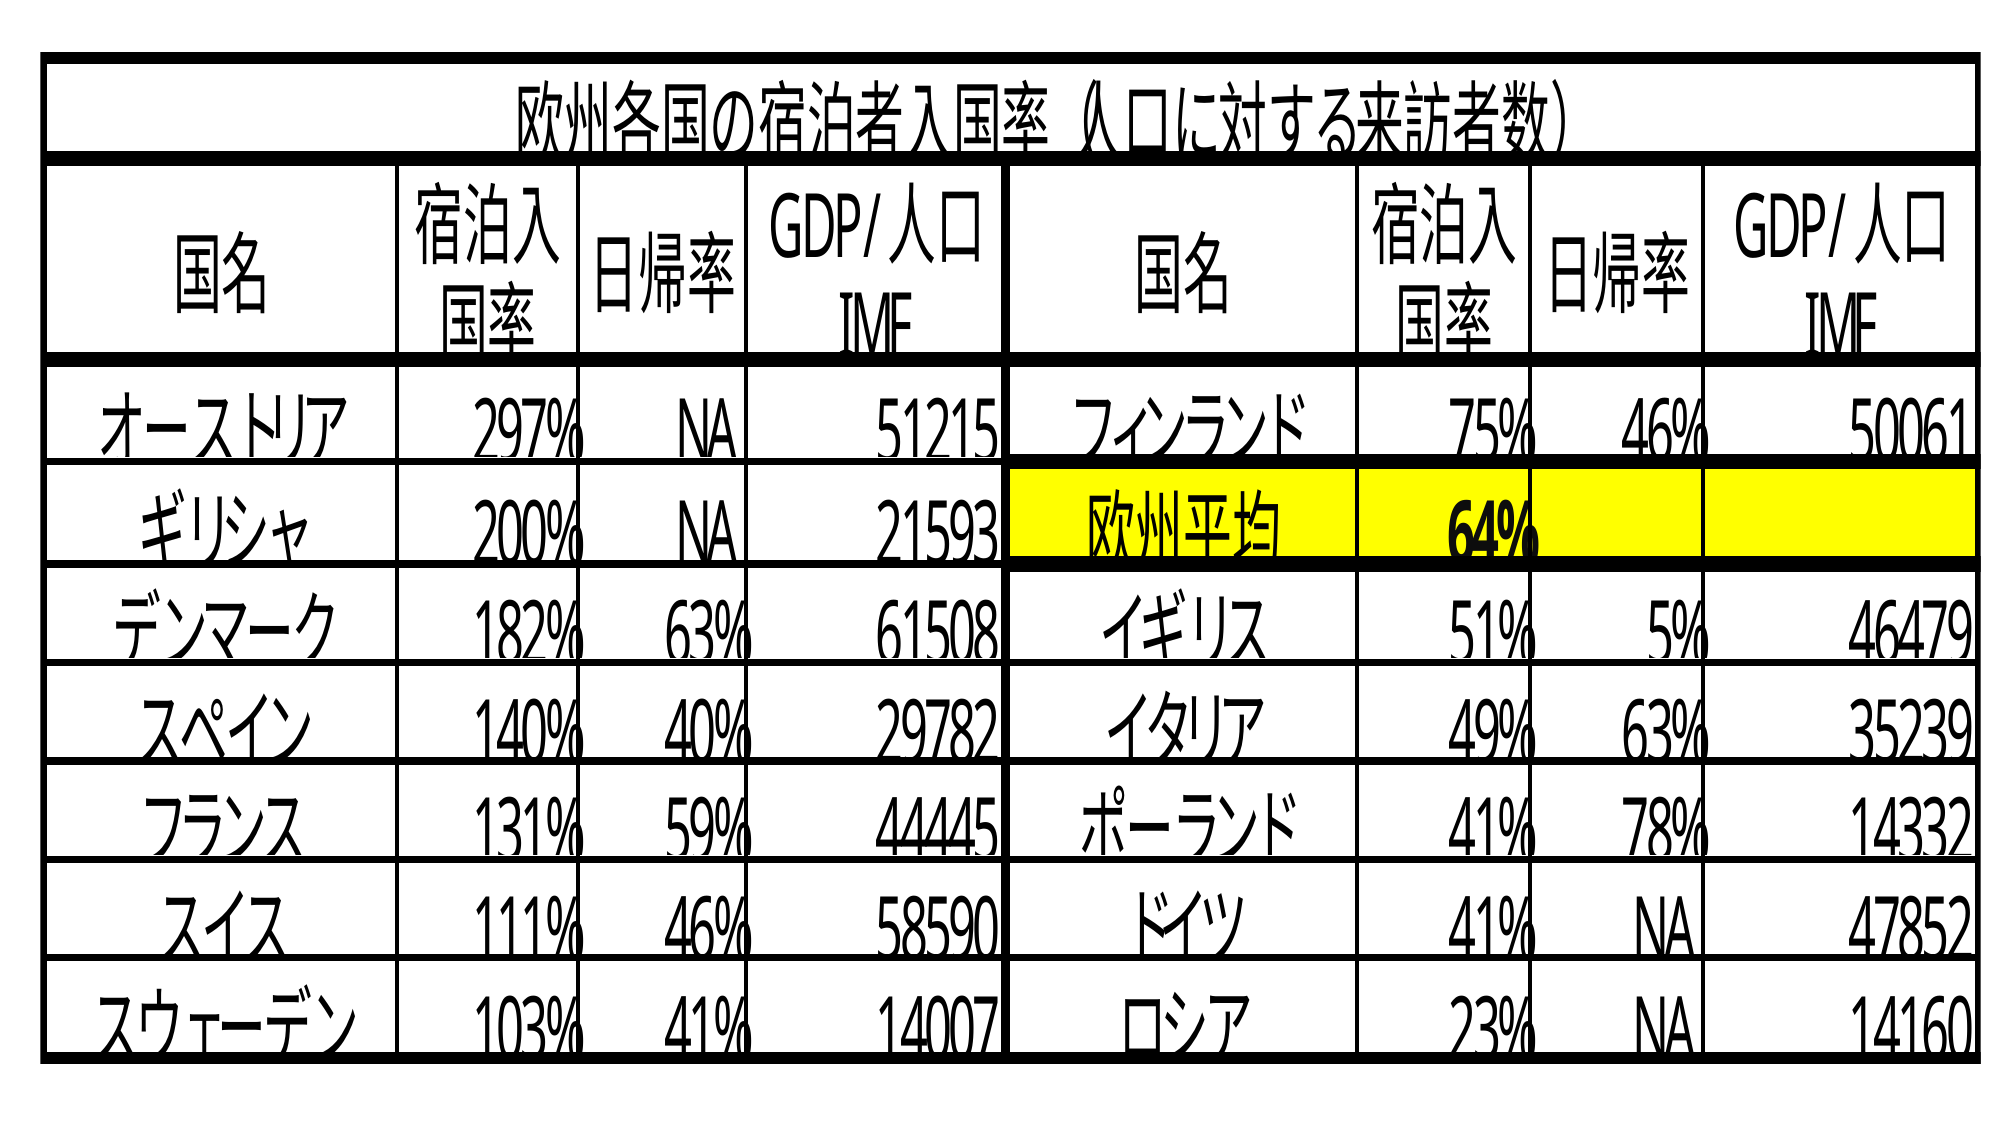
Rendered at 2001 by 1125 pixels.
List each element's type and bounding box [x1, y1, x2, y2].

picture [40, 52, 1982, 1065]
